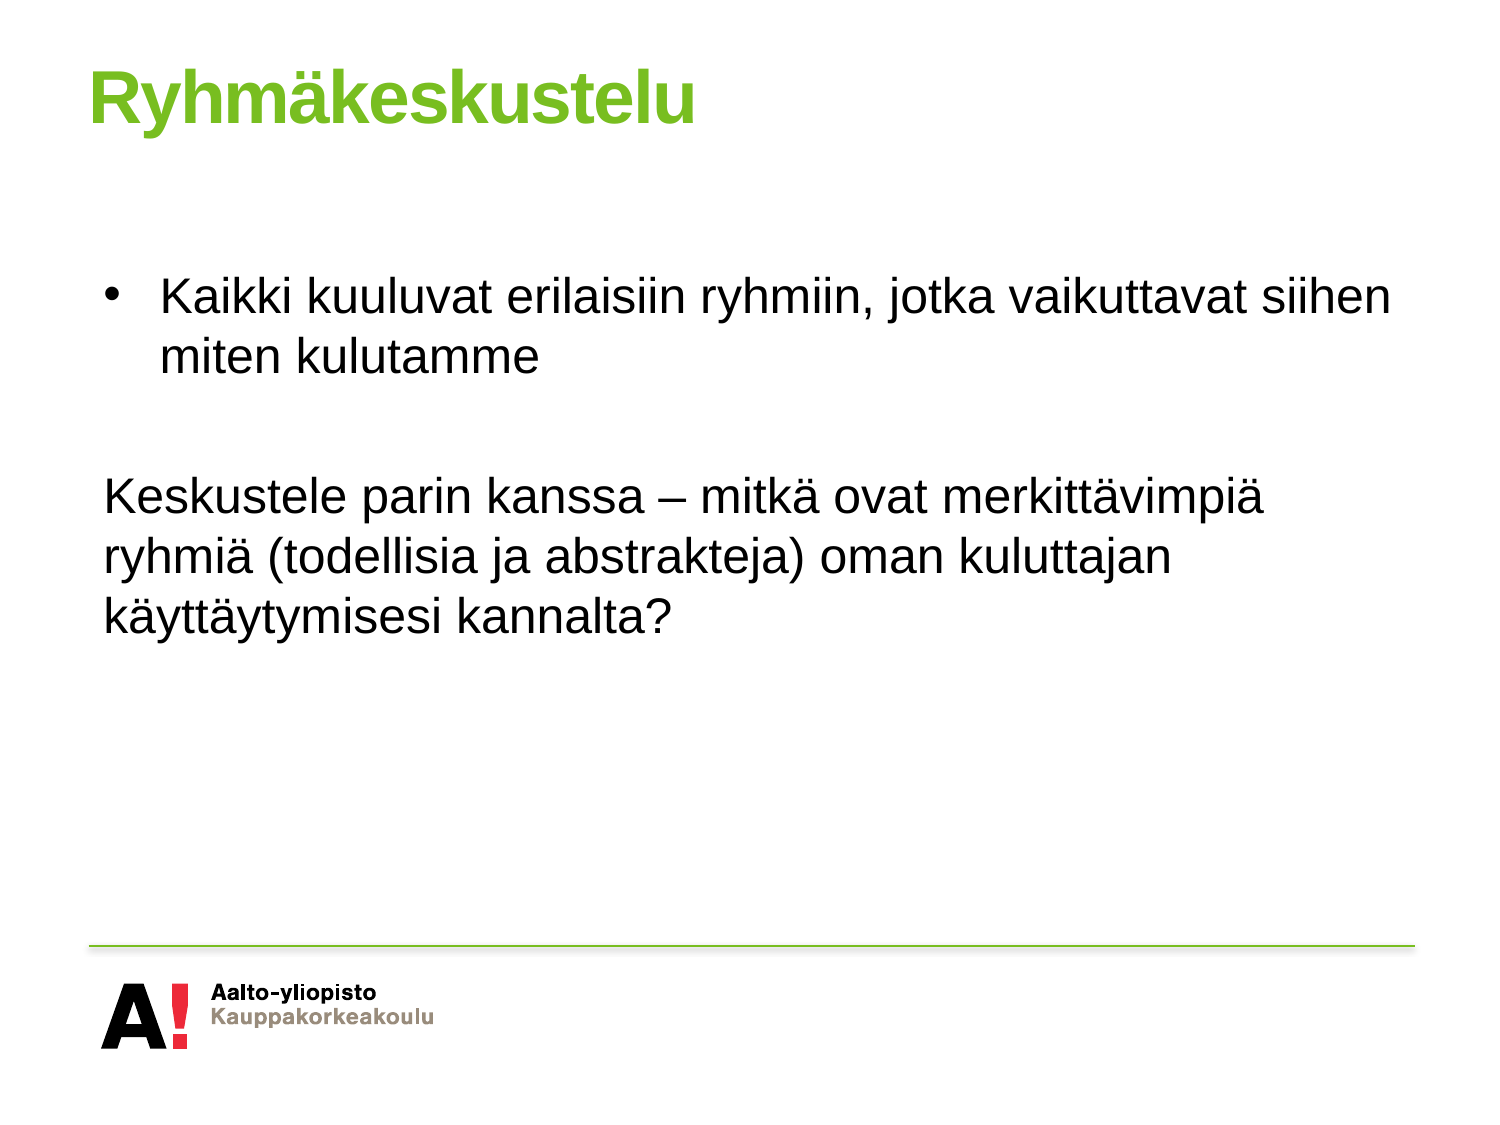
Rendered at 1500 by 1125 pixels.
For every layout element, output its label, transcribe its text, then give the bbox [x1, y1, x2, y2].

title Ryhmäkeskustelu [88, 62, 1415, 204]
list Kaikki kuuluvat erilaisiin ryhmiin, jotka vaikuttavat siihen miten kulutamme Keskustele parin kanssa – mitkä ovat merkittävimpiä ryhmiä (todellisia ja abstrakteja) oman kuluttajan käyttäytymisesi kannalta? [88, 256, 1415, 904]
